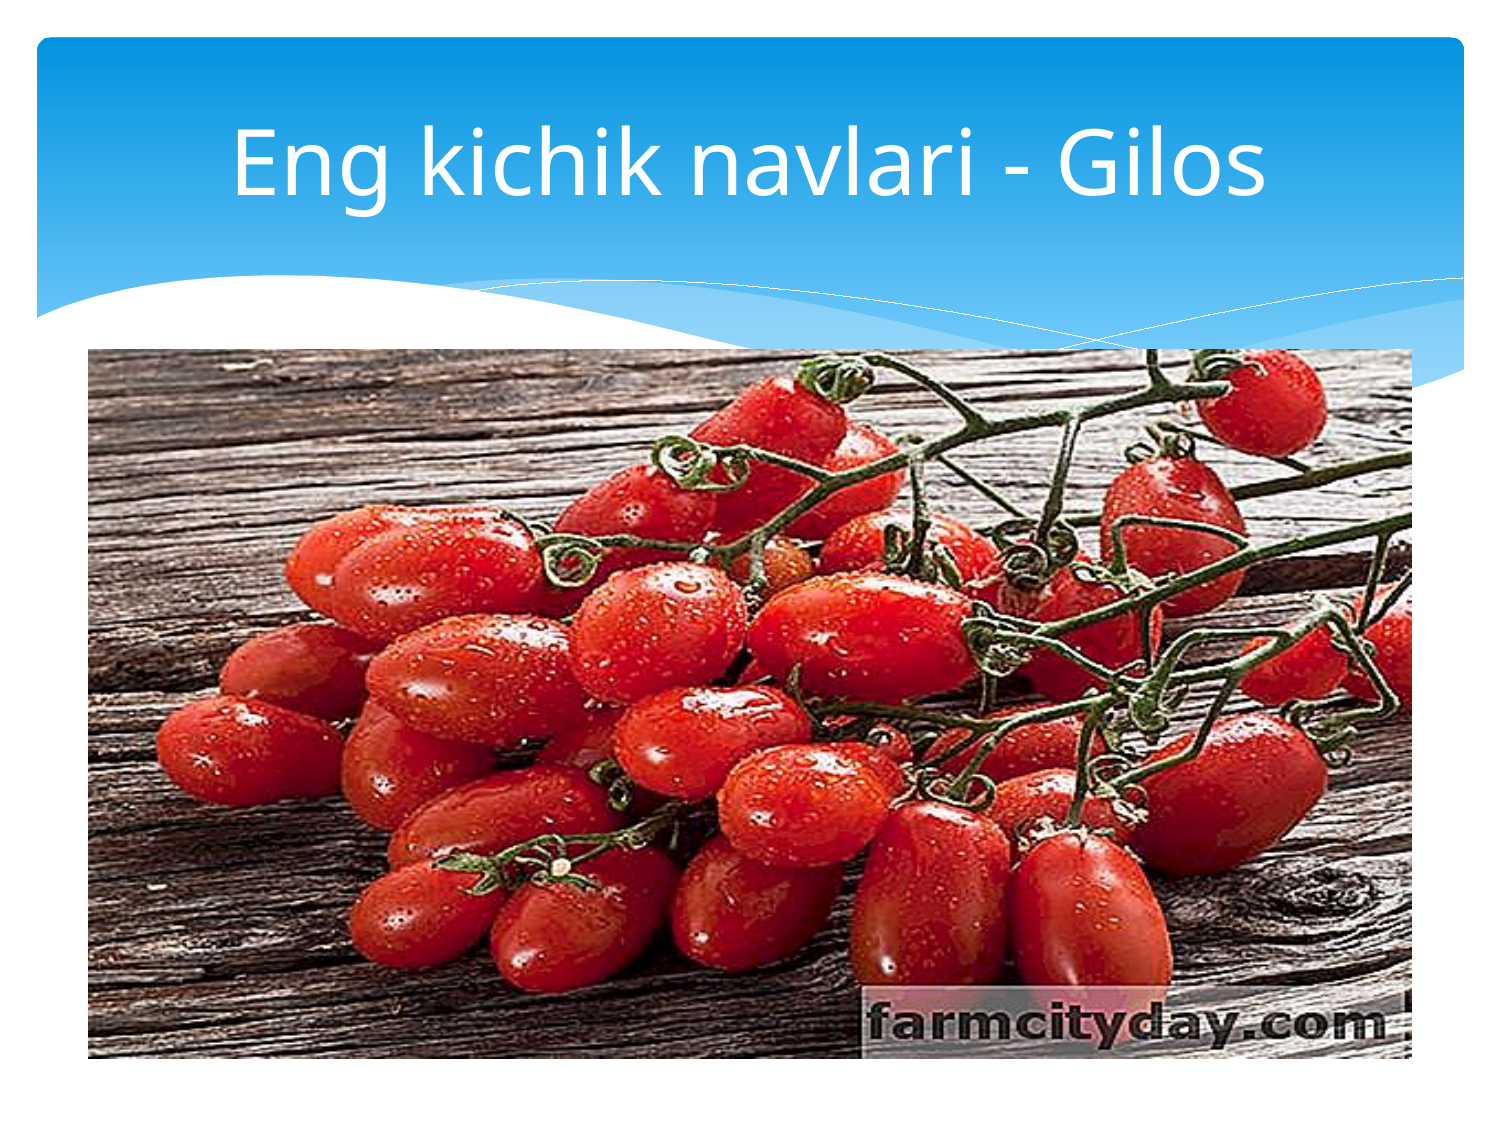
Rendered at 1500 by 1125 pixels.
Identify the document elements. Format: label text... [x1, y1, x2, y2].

title Eng kichik navlari - Gilos [75, 55, 1425, 261]
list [88, 349, 1412, 1059]
